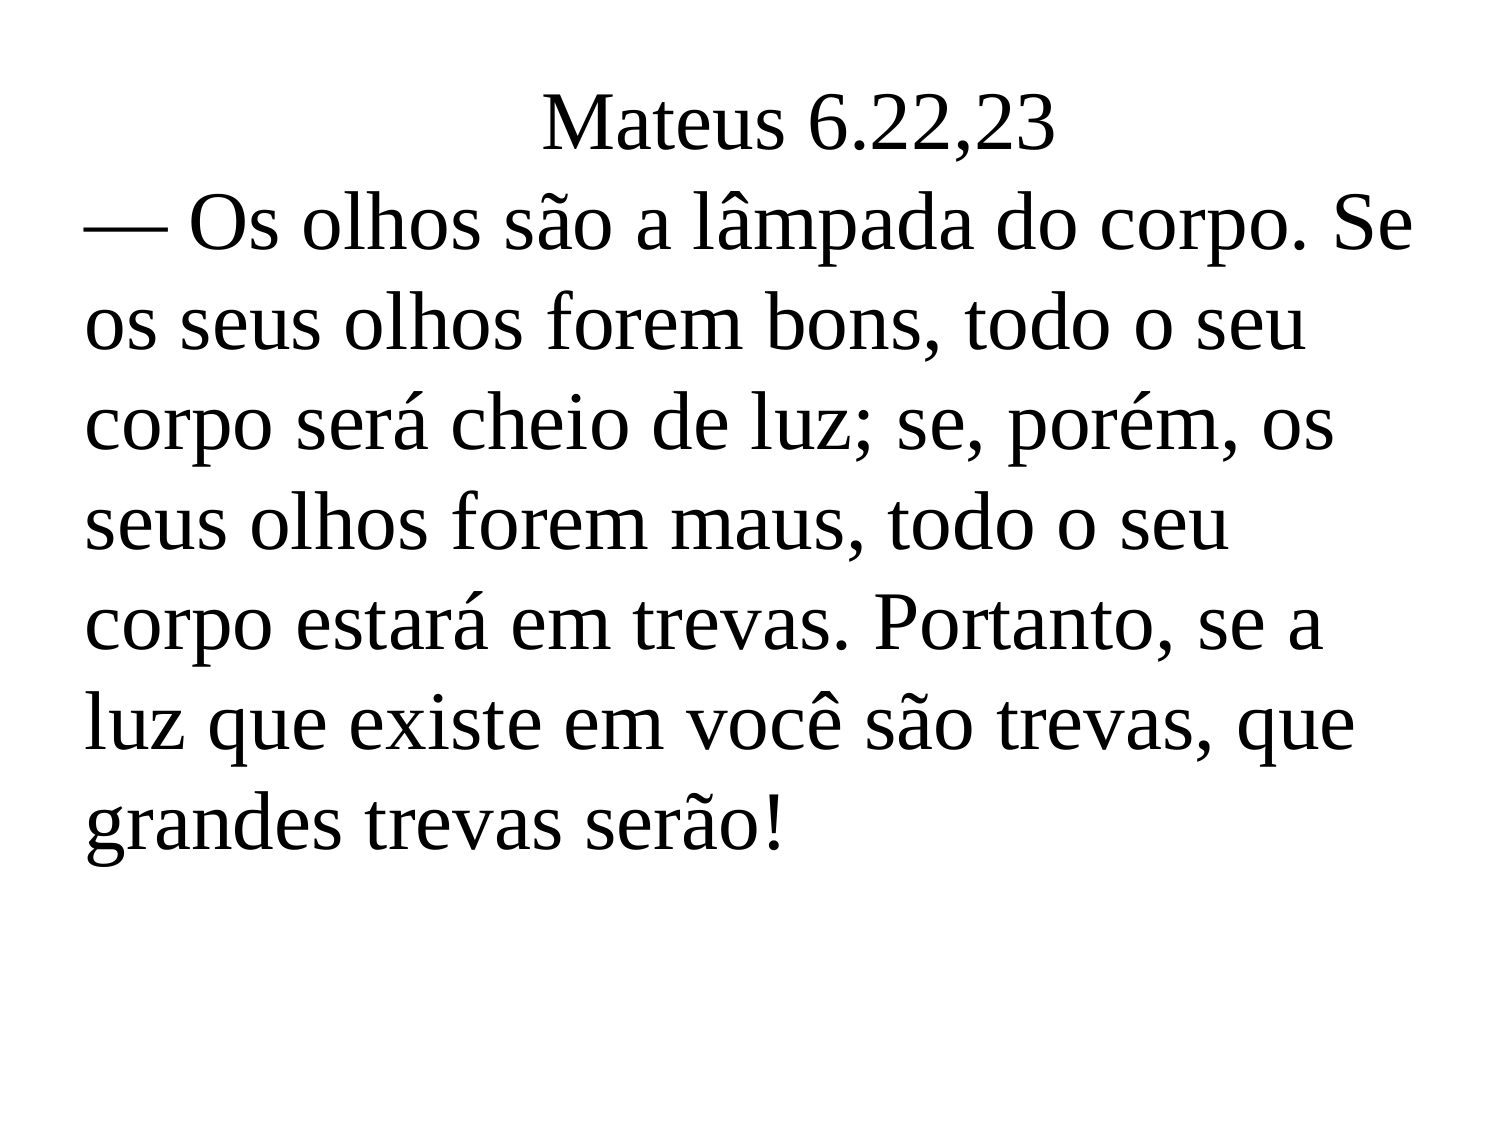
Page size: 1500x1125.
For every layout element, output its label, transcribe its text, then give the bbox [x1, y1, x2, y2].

text_box Mateus 6.22,23 — Os olhos são a lâmpada do corpo. Se os seus olhos forem bons, todo o seu corpo será cheio de luz; se, porém, os seus olhos forem maus, todo o seu corpo estará em trevas. Portanto, se a luz que existe em você são trevas, que grandes trevas serão! [70, 58, 1454, 1125]
